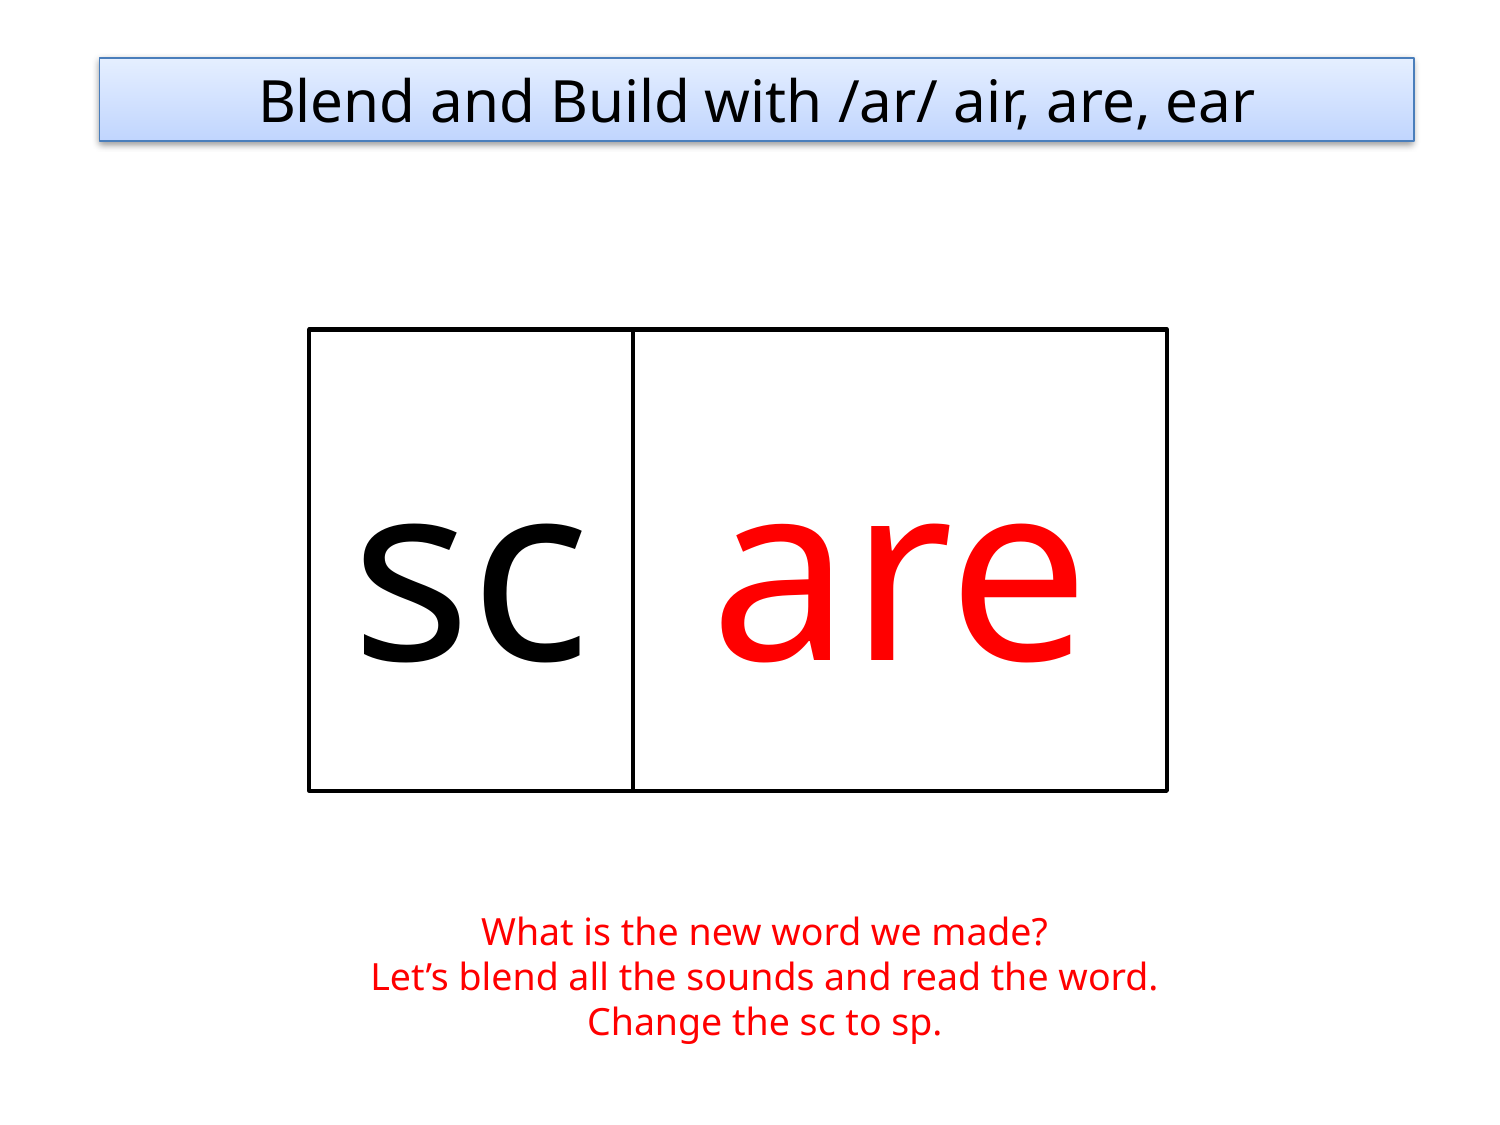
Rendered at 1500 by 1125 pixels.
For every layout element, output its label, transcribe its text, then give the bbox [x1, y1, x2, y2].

text_box sc [307, 327, 631, 793]
text_box What is the new word we made? Let’s blend all the sounds and read the word. Change the sc to sp. [241, 900, 1288, 1051]
text_box are [631, 327, 1169, 793]
text_box Blend and Build with /ar/ air, are, ear [99, 57, 1415, 142]
